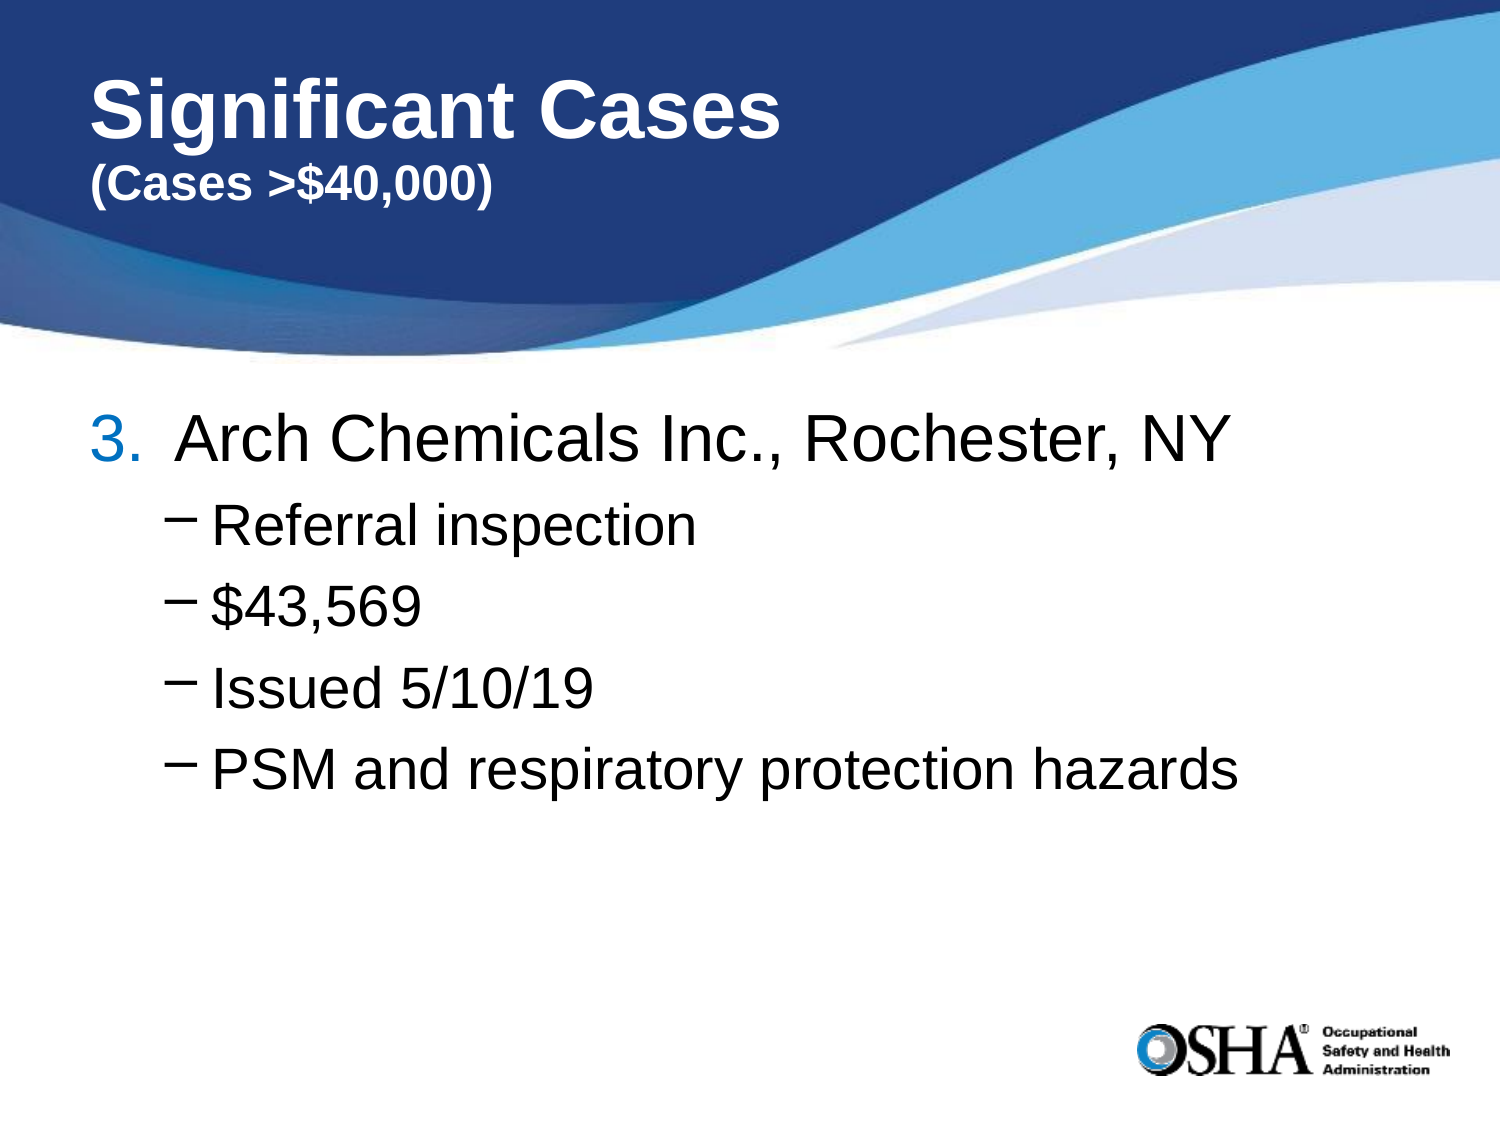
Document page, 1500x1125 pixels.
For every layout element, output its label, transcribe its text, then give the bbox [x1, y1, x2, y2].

title Significant Cases (Cases >$40,000) [75, 45, 1138, 233]
picture [0, 0, 1500, 364]
picture [1137, 1024, 1450, 1076]
list Arch Chemicals Inc., Rochester, NY Referral inspection $43,569 Issued 5/10/19 PSM and respiratory protection hazards [75, 387, 1425, 1005]
